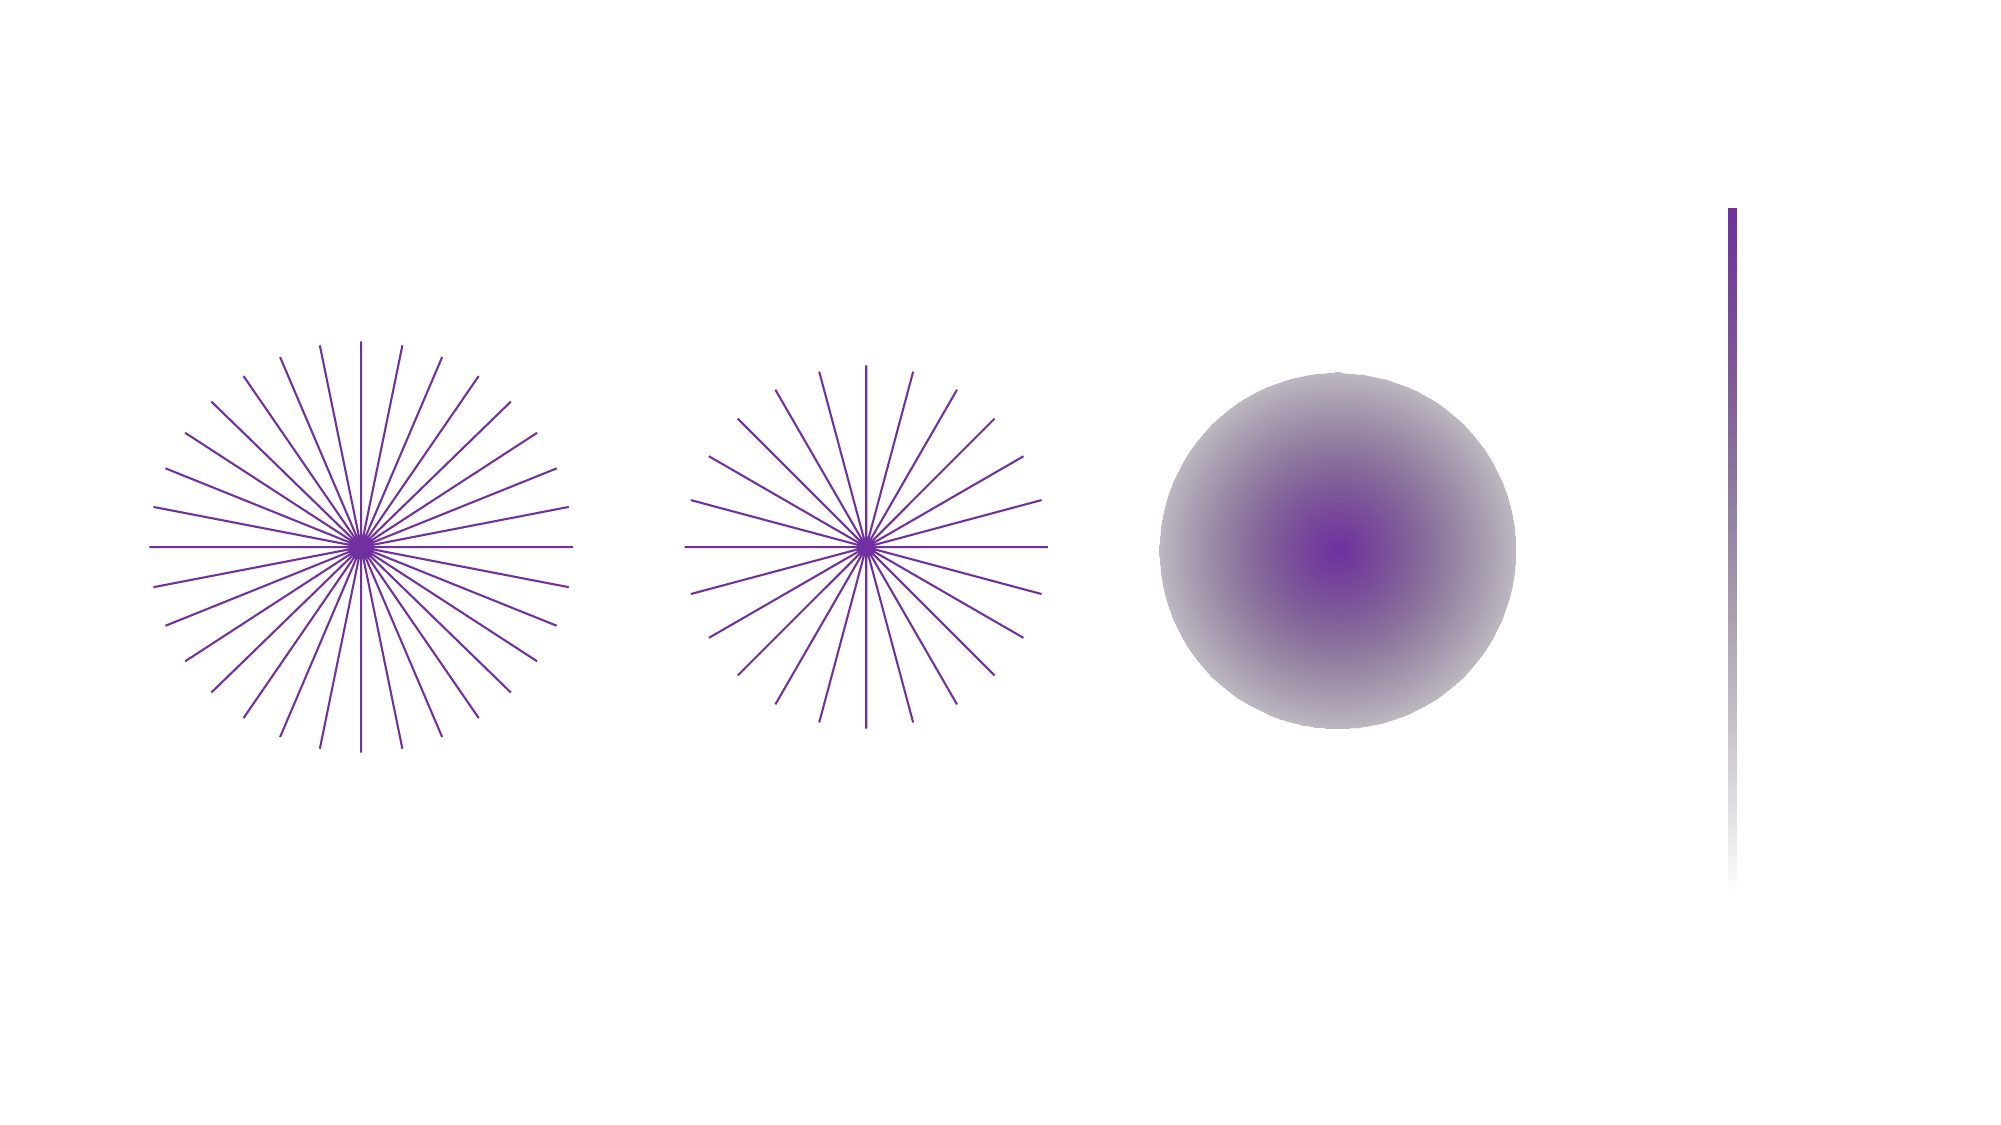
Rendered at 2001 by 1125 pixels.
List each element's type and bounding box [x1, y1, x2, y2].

text_box [684, 365, 1048, 729]
text_box [1728, 207, 1737, 894]
text_box [1158, 372, 1517, 730]
text_box [149, 341, 573, 753]
